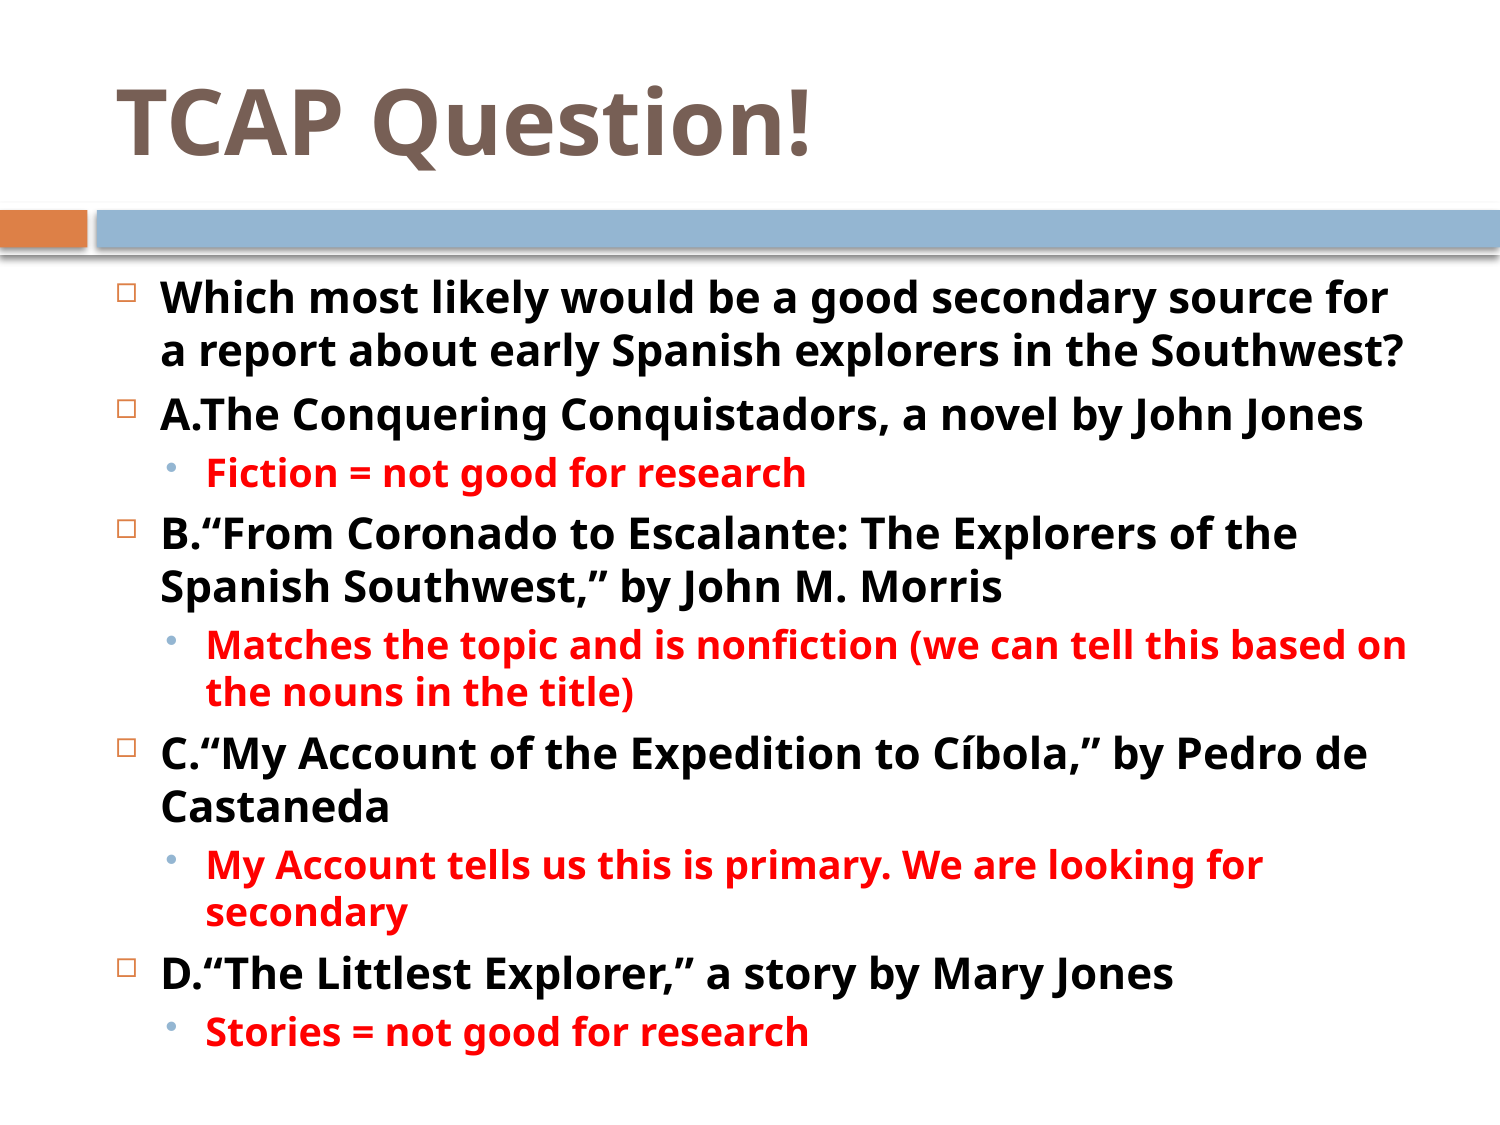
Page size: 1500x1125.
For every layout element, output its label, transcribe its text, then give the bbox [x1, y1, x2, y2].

list Which most likely would be a good secondary source for a report about early Spanish explorers in the Southwest? A.The Conquering Conquistadors, a novel by John Jones Fiction = not good for research B.“From Coronado to Escalante: The Explorers of the Spanish Southwest,” by John M. Morris Matches the topic and is nonfiction (we can tell this based on the nouns in the title) C.“My Account of the Expedition to Cíbola,” by Pedro de Castaneda My Account tells us this is primary. We are looking for secondary D.“The Littlest Explorer,” a story by Mary Jones Stories = not good for research [100, 262, 1438, 1125]
title TCAP Question! [100, 37, 1438, 200]
